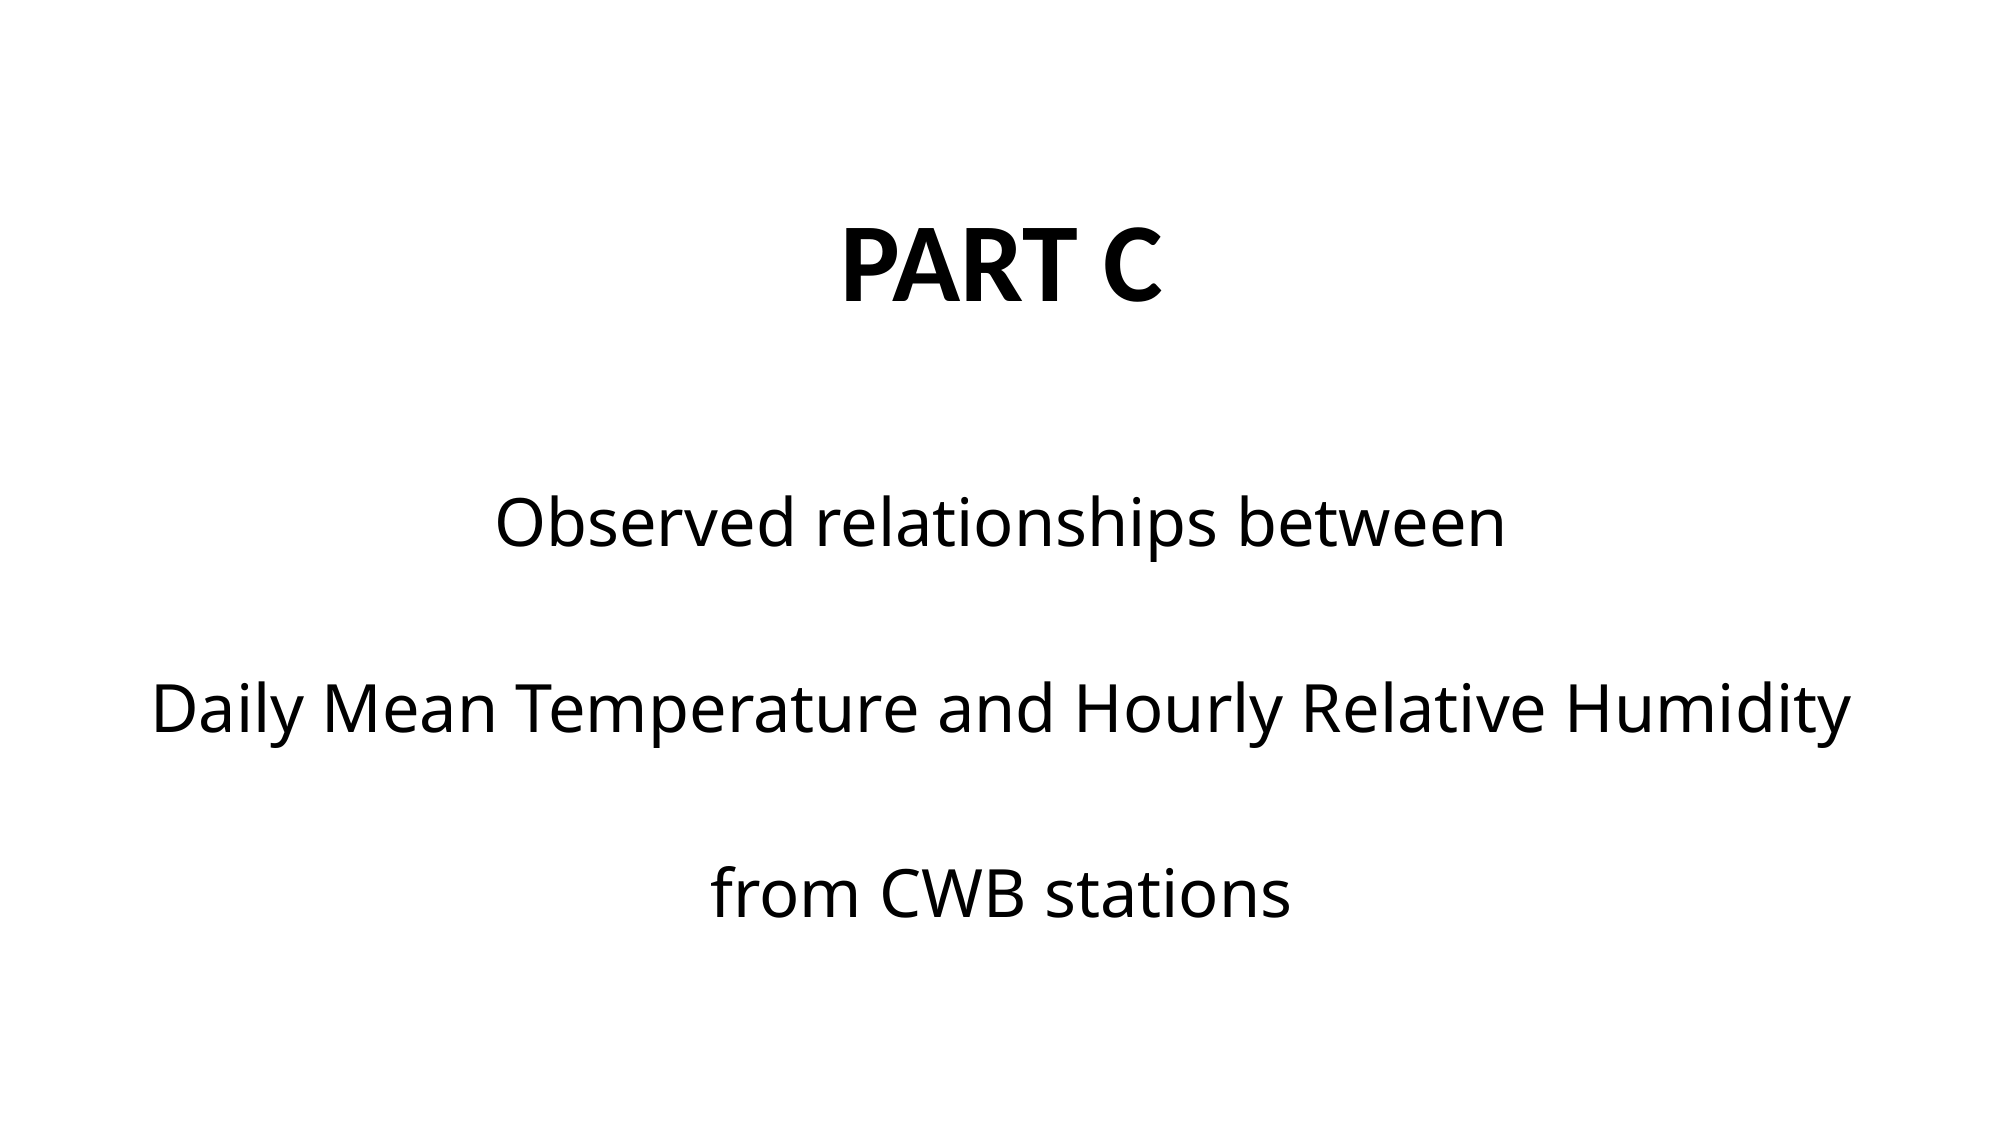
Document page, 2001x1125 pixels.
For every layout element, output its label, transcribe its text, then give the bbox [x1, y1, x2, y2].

list PART C Observed relationships between Daily Mean Temperature and Hourly Relative Humidity from CWB stations [40, 40, 1963, 965]
